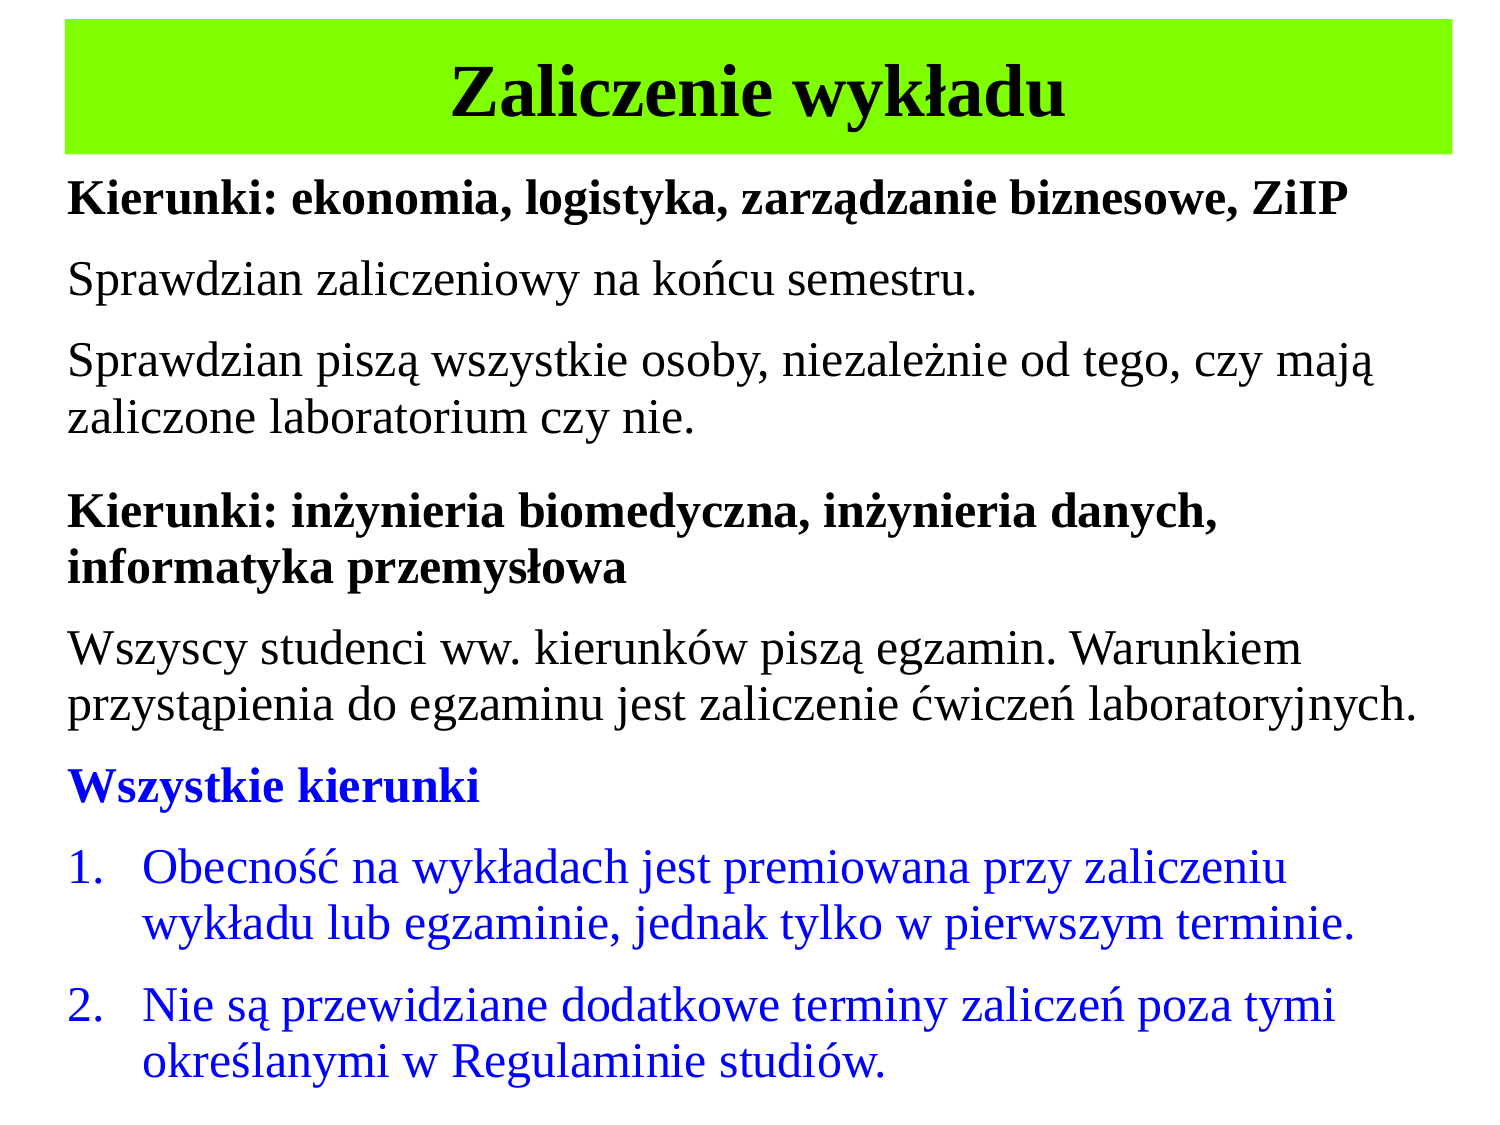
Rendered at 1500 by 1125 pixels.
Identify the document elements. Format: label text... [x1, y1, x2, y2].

text_box Wszystkie kierunki Obecność na wykładach jest premiowana przy zaliczeniu wykładu lub egzaminie, jednak tylko w pierwszym terminie. Nie są przewidziane dodatkowe terminy zaliczeń poza tymi określanymi w Regulaminie studiów. [53, 748, 1412, 1095]
text_box Kierunki: ekonomia, logistyka, zarządzanie biznesowe, ZiIP Sprawdzian zaliczeniowy na końcu semestru. Sprawdzian piszą wszystkie osoby, niezależnie od tego, czy mają zaliczone laboratorium czy nie. Kierunki: inżynieria biomedyczna, inżynieria danych, informatyka przemysłowa Wszyscy studenci ww. kierunków piszą egzamin. Warunkiem przystąpienia do egzaminu jest zaliczenie ćwiczeń laboratoryjnych. [53, 160, 1448, 740]
text_box Zaliczenie wykładu [64, 19, 1453, 155]
